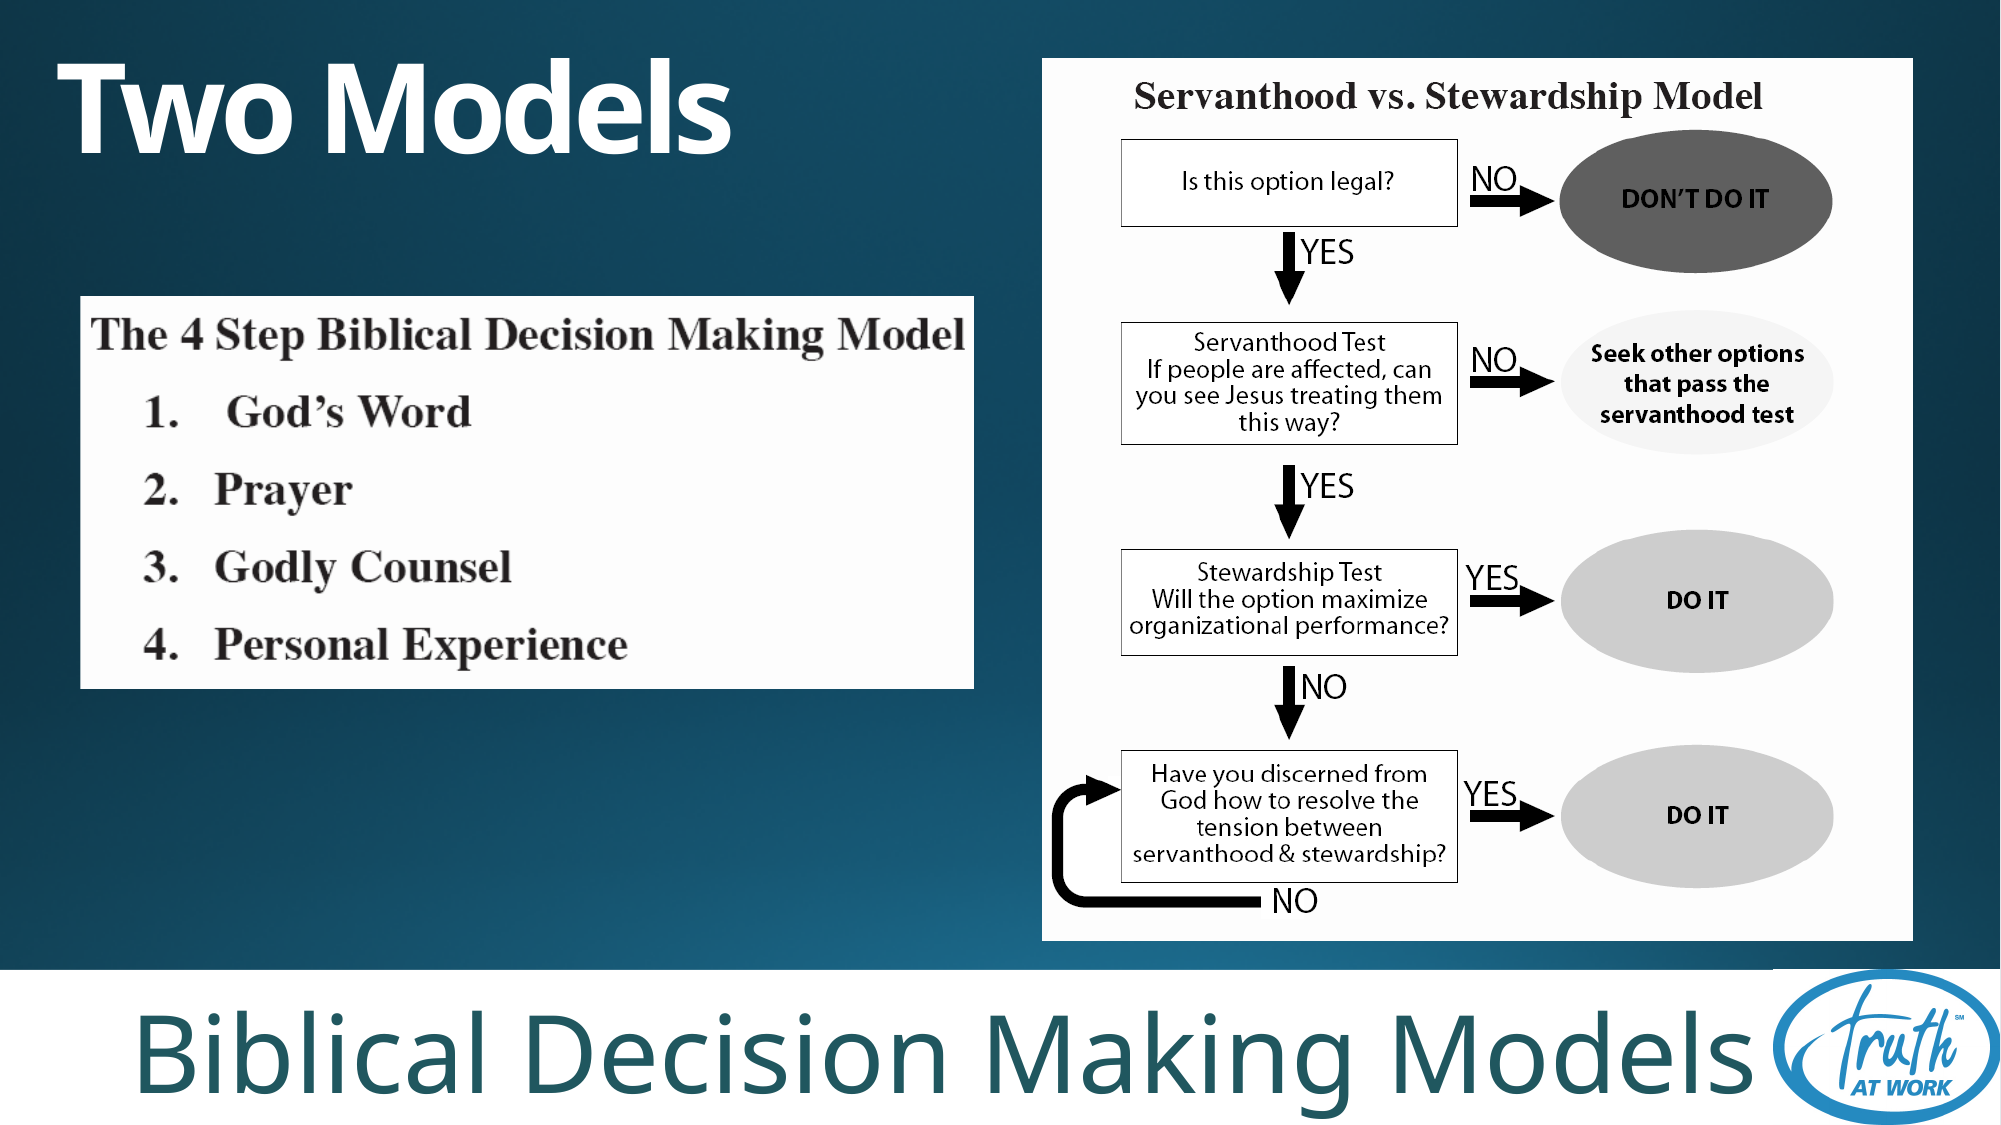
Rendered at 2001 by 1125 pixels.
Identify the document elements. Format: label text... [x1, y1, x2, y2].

subtitle Biblical Decision Making Models [0, 969, 1773, 1125]
picture [0, 0, 2001, 1125]
title Two Models [40, 38, 1953, 308]
